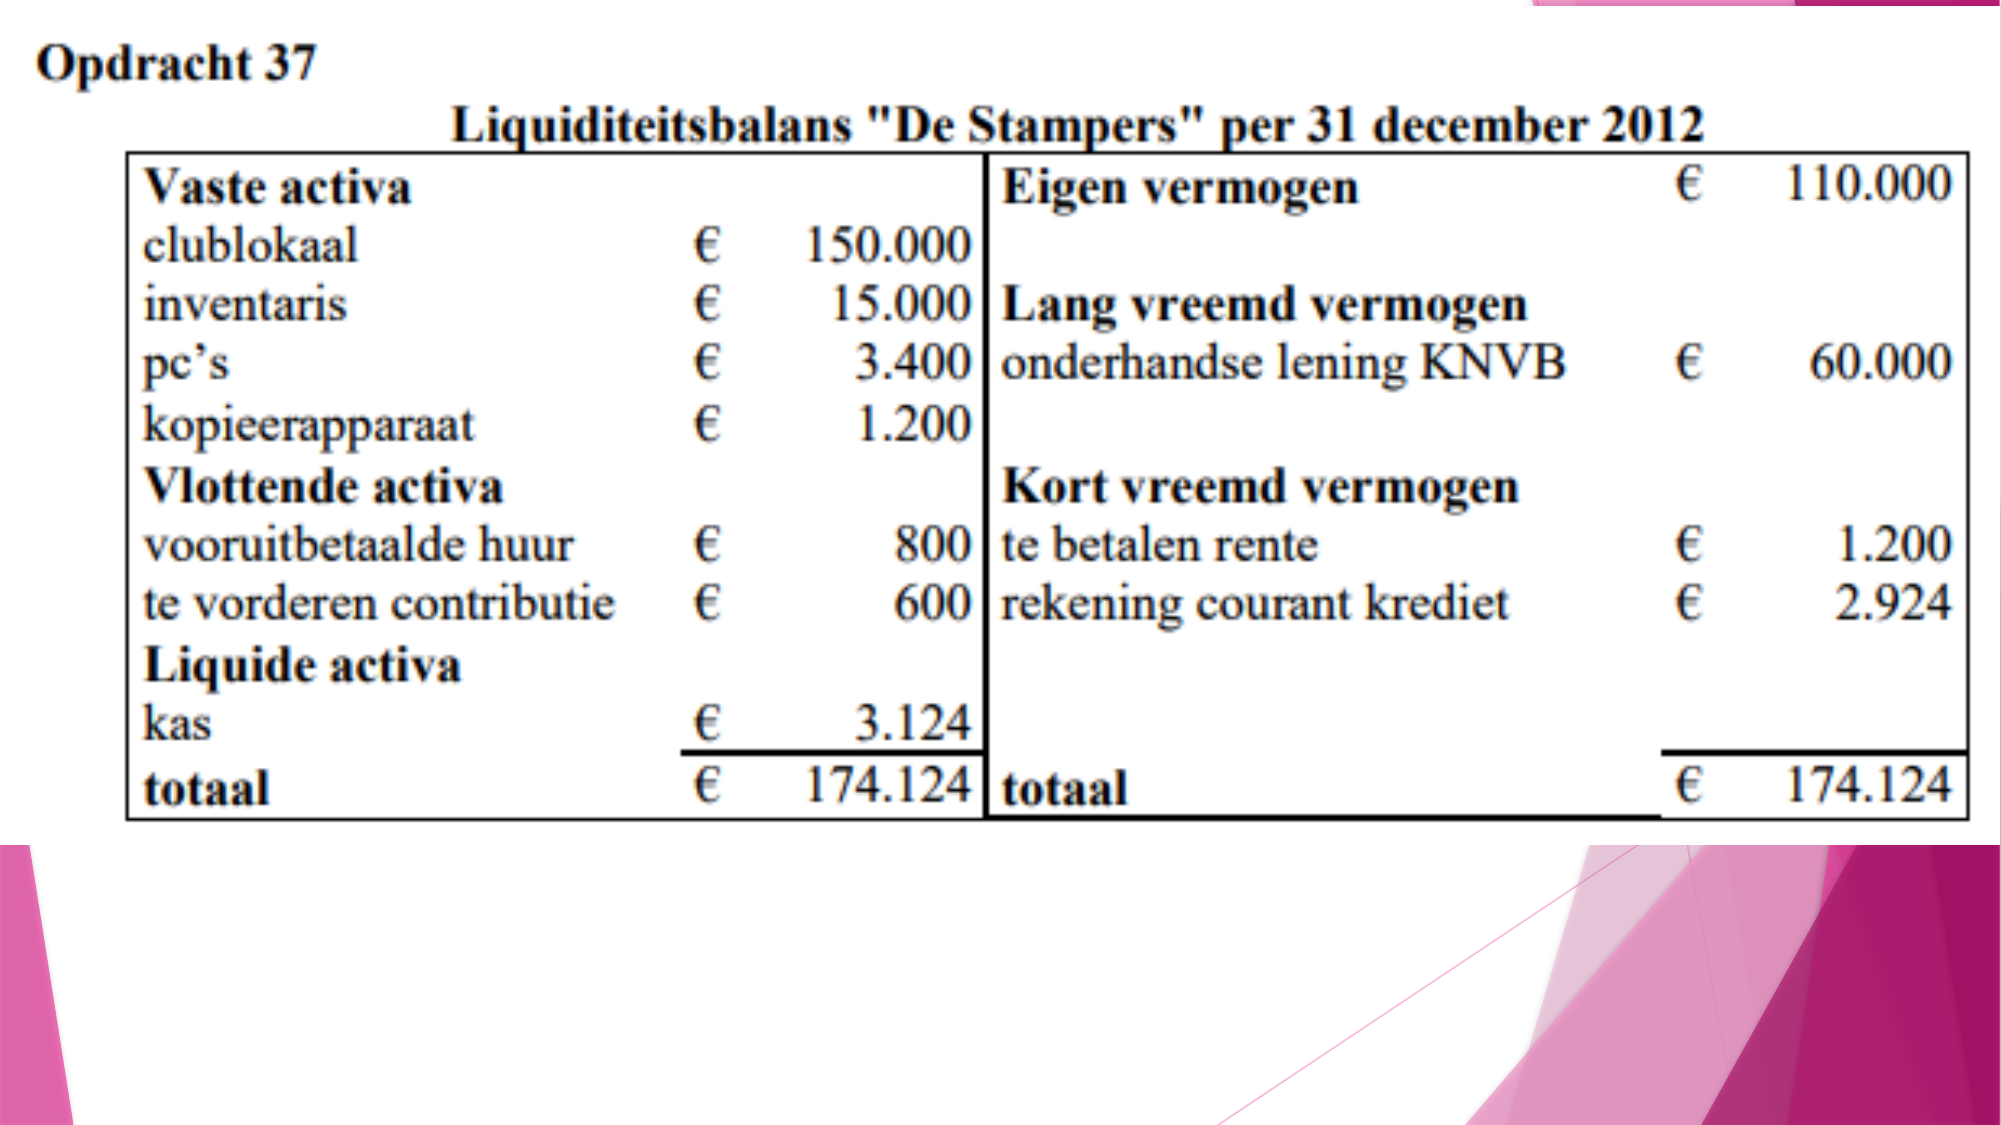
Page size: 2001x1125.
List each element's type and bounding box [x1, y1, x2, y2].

picture [0, 6, 2000, 845]
